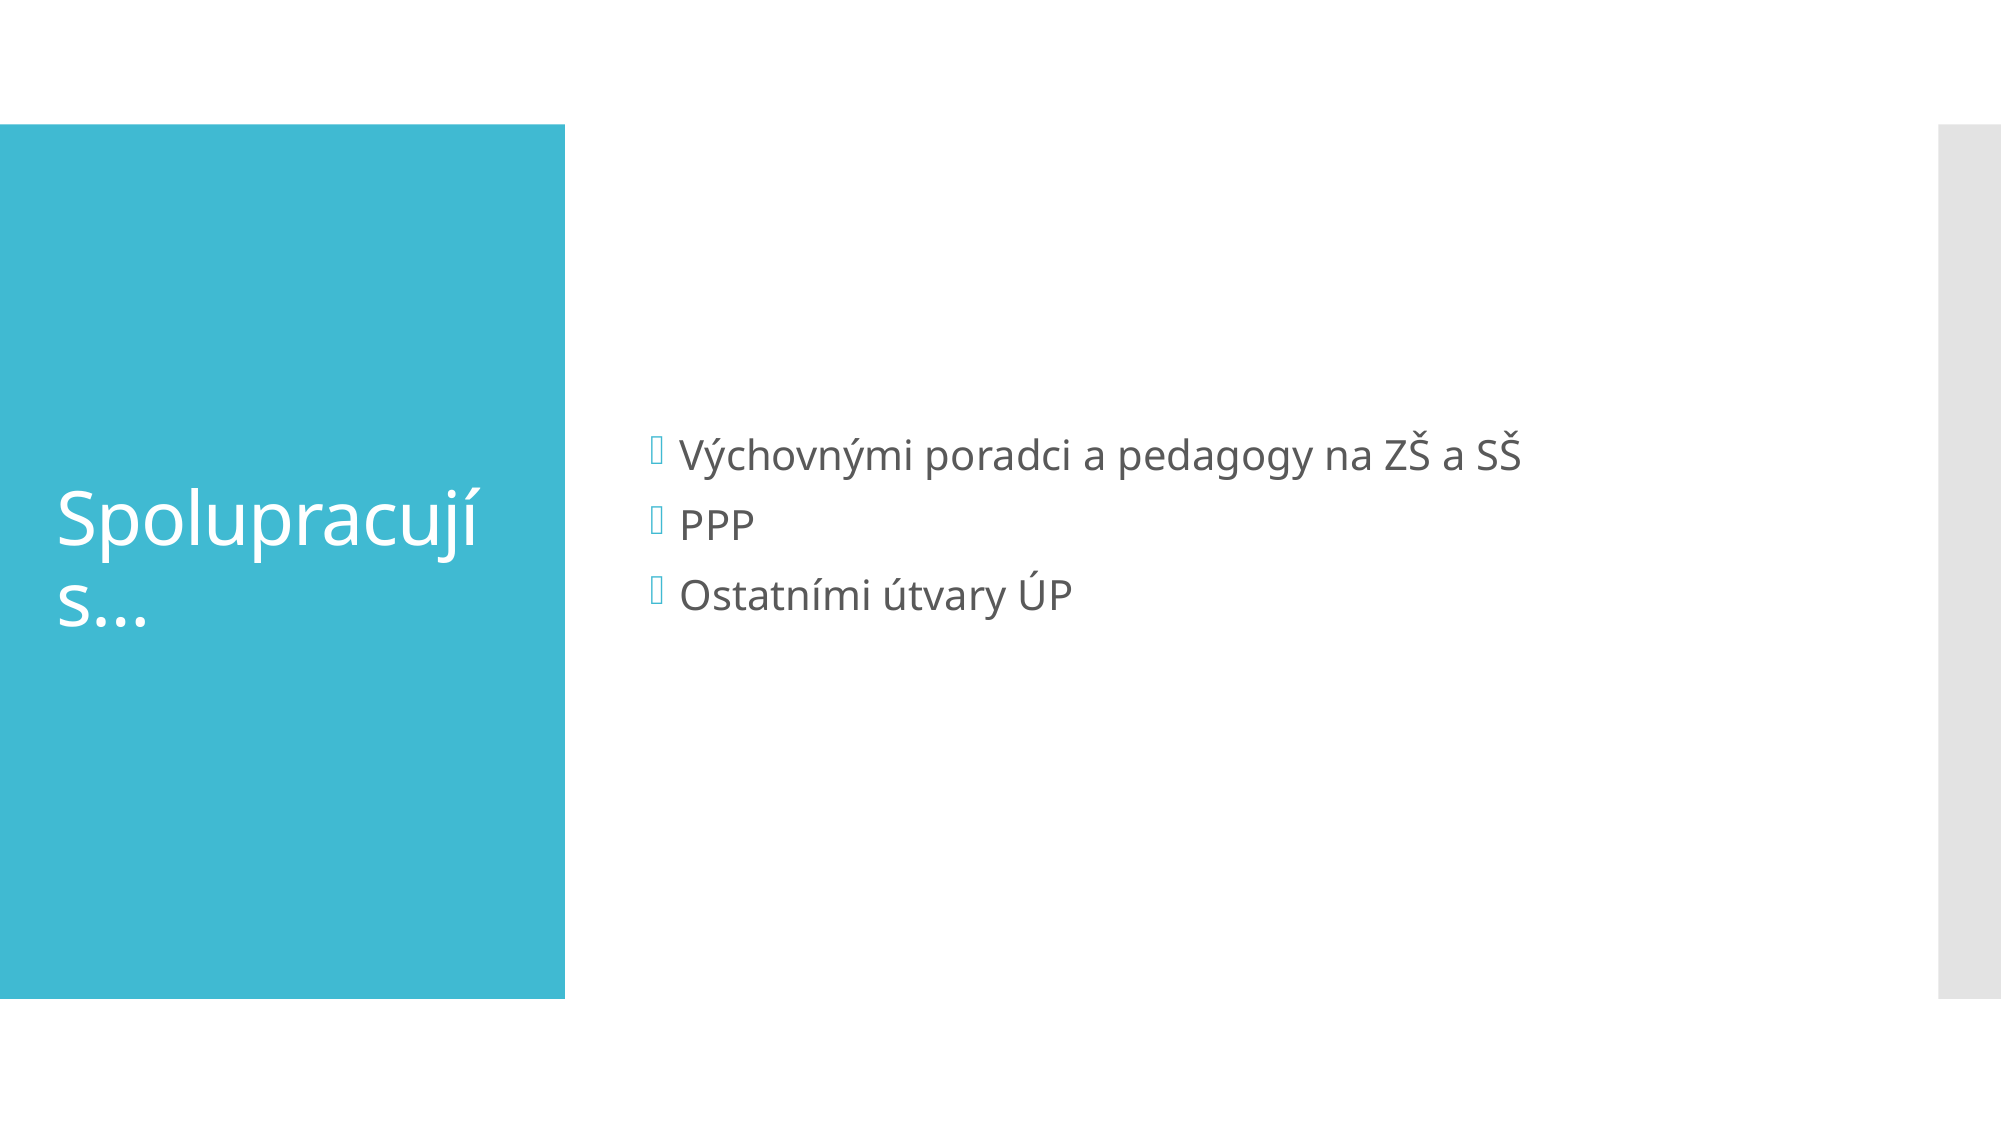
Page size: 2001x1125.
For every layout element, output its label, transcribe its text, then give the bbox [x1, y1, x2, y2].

title Spolupracují s… [41, 184, 525, 940]
list Výchovnými poradci a pedagogy na ZŠ a SŠ PPP Ostatními útvary ÚP [634, 141, 1835, 982]
